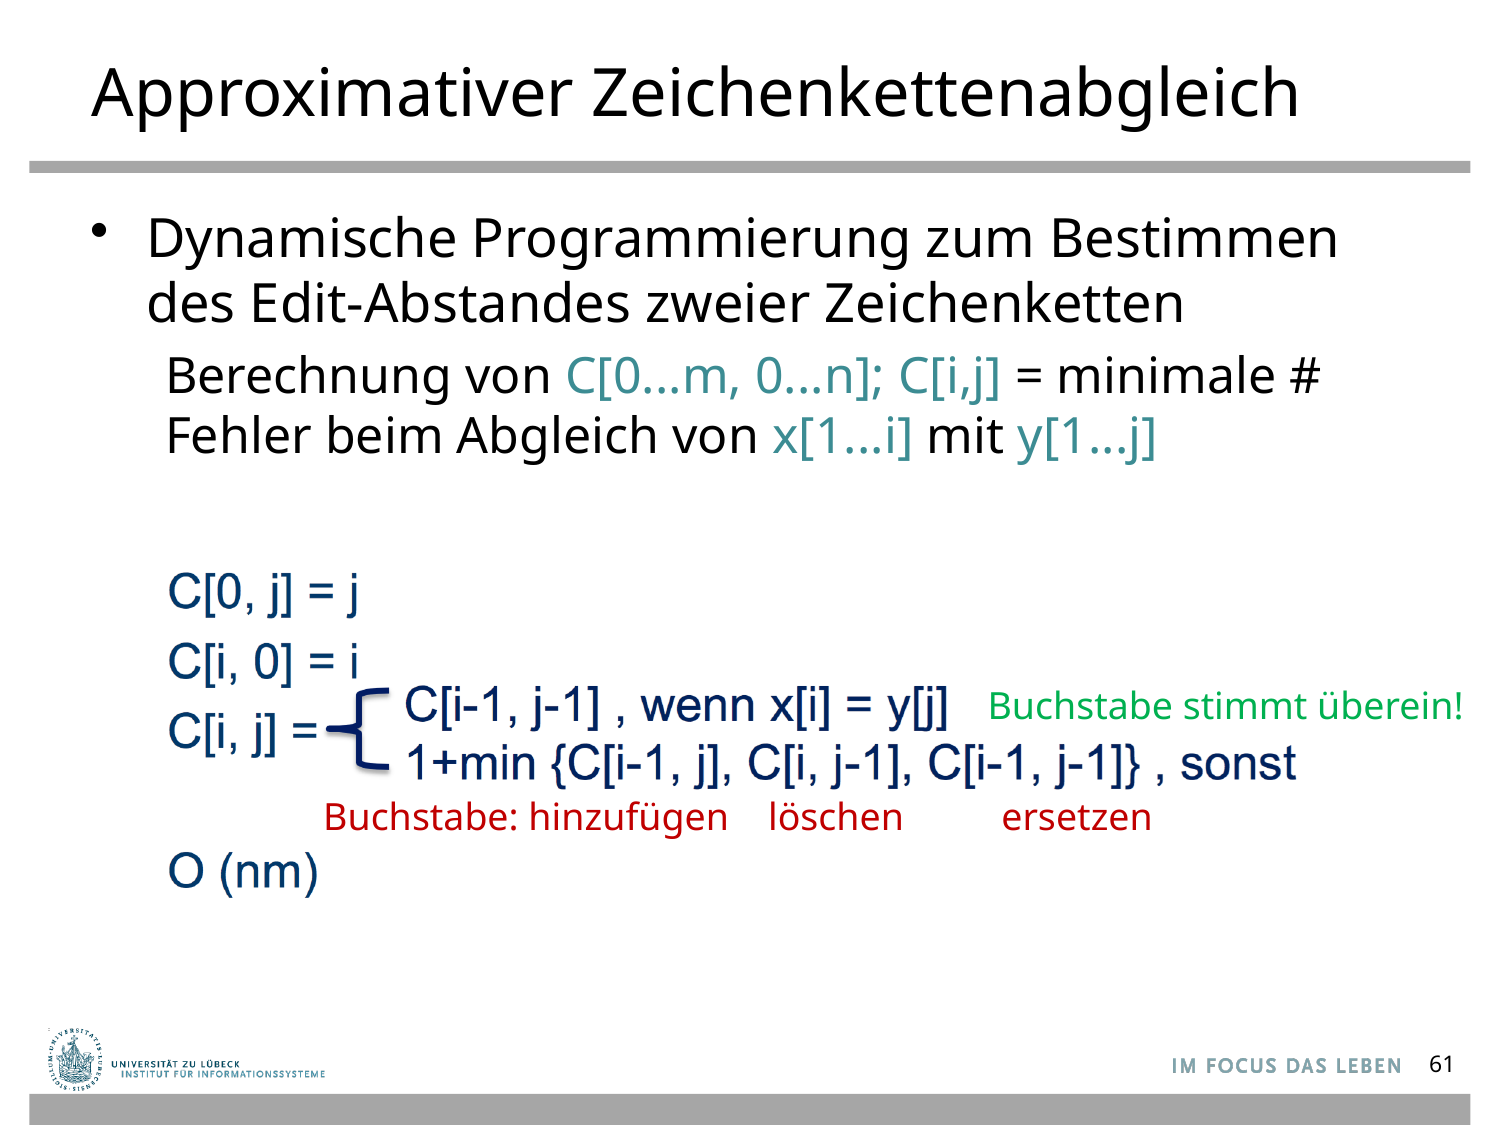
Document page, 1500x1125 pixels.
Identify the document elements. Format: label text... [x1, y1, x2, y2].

picture [1173, 1058, 1305, 1073]
list Dynamische Programmierung zum Bestimmen des Edit-Abstandes zweier Zeichenketten Berechnung von C[0...m, 0...n]; C[i,j] = minimale # Fehler beim Abgleich von x[1...i] mit y[1...j] [75, 196, 1425, 1012]
text_box Buchstabe stimmt überein! [1329, 674, 1479, 735]
slide_number 61 [1305, 1050, 1471, 1083]
picture [147, 553, 1324, 917]
title Approximativer Zeichenkettenabgleich [76, 42, 1427, 126]
